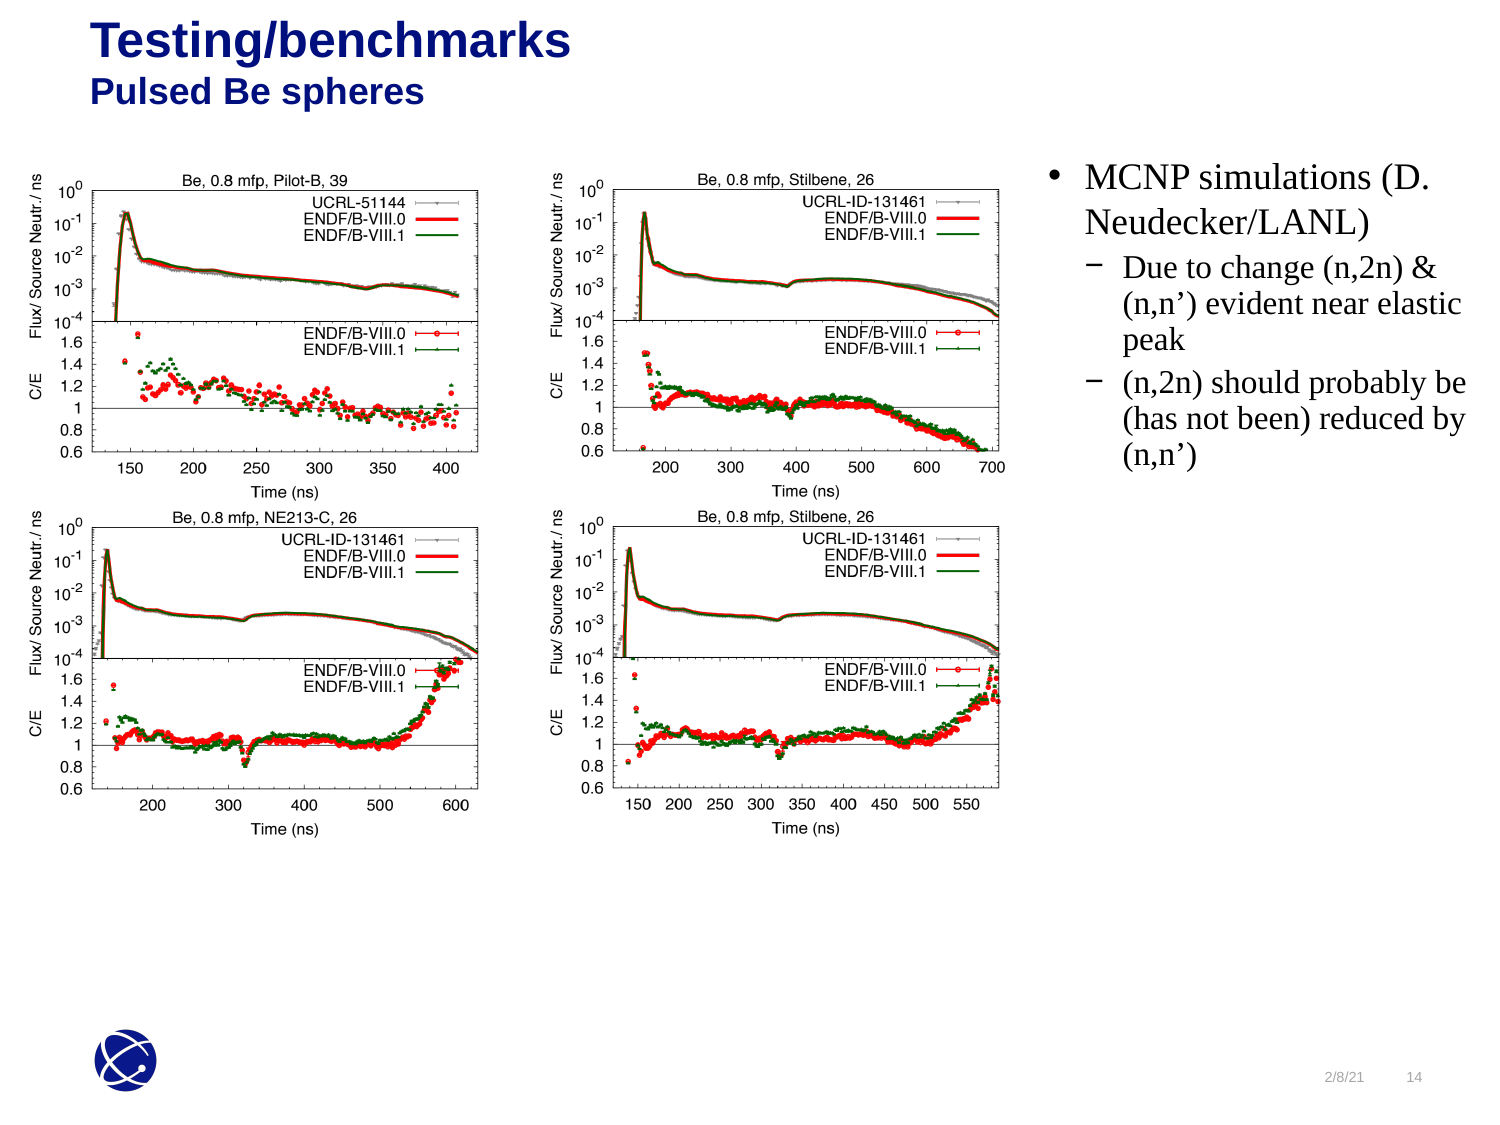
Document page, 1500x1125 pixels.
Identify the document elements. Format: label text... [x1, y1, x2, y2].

picture [547, 503, 1007, 840]
text_box Testing/benchmarks Pulsed Be spheres [74, 0, 1425, 135]
picture [90, 1025, 161, 1096]
picture [547, 166, 1007, 502]
text_box MCNP simulations (D. Neudecker/LANL) Due to change (n,2n) & (n,n’) evident near elastic peak (n,2n) should probably be (has not been) reduced by (n,n’) [1032, 144, 1492, 865]
picture [26, 167, 486, 840]
